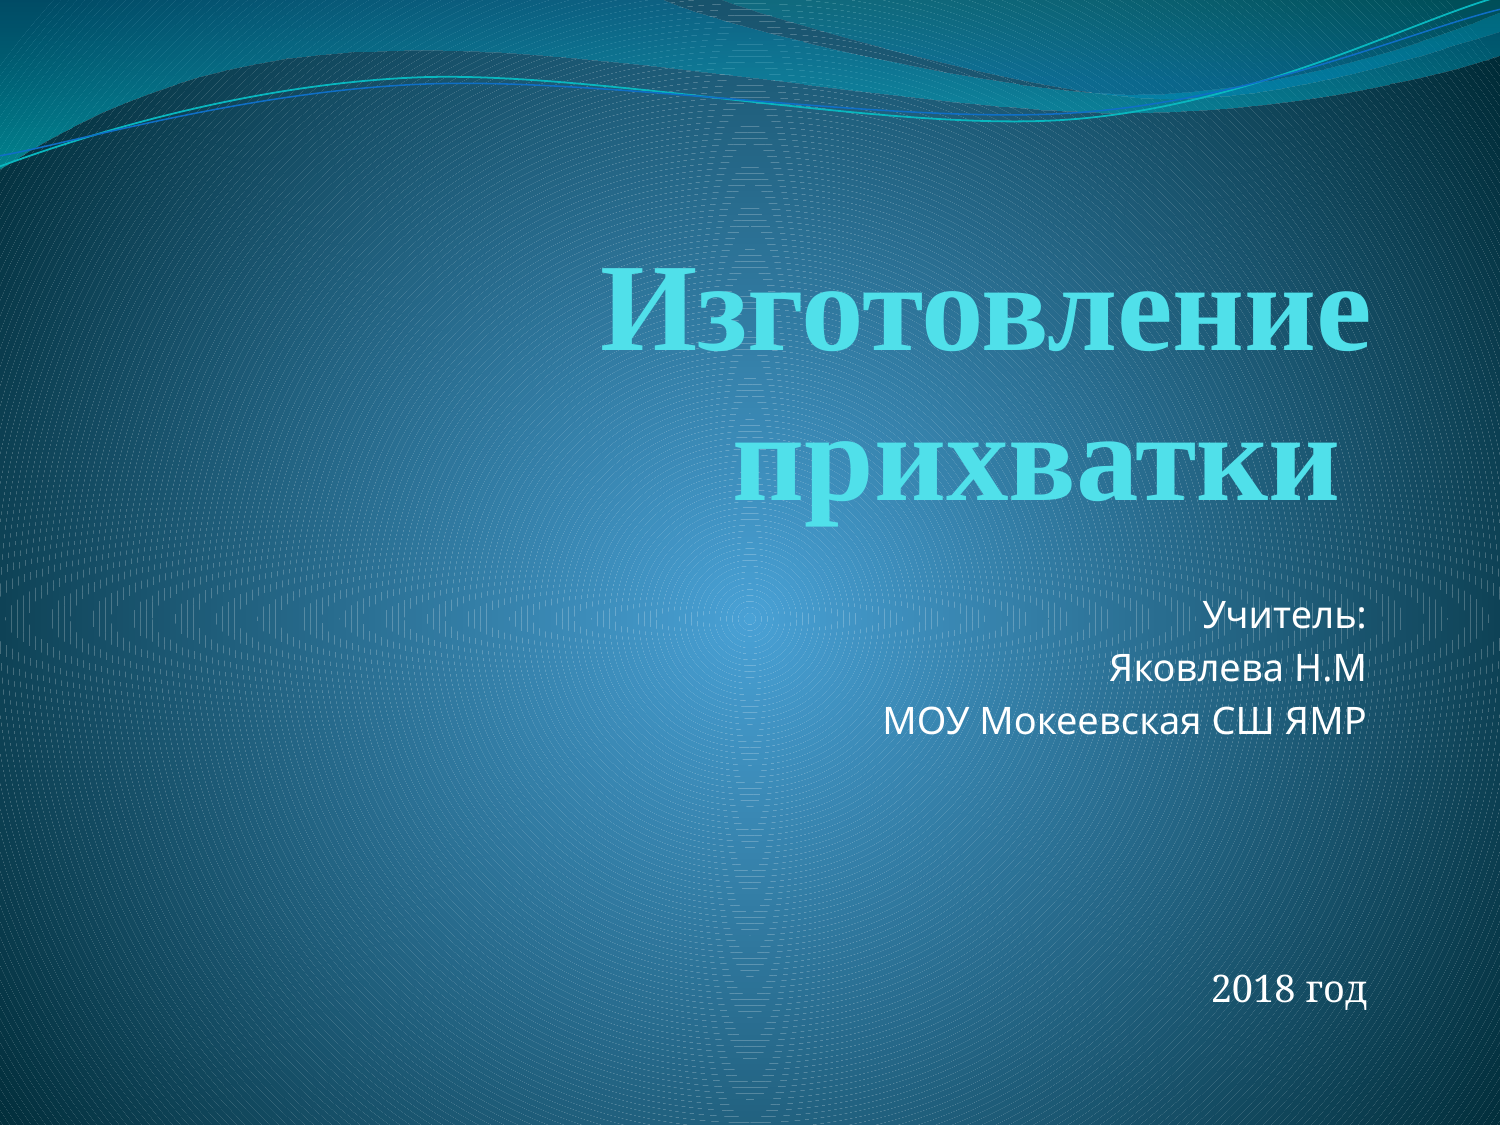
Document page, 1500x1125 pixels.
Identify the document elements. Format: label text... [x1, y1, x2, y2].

subtitle Учитель: Яковлева Н.М МОУ Мокеевская СШ ЯМР 2018 год [87, 529, 1376, 1024]
title Изготовление прихватки [87, 224, 1376, 525]
